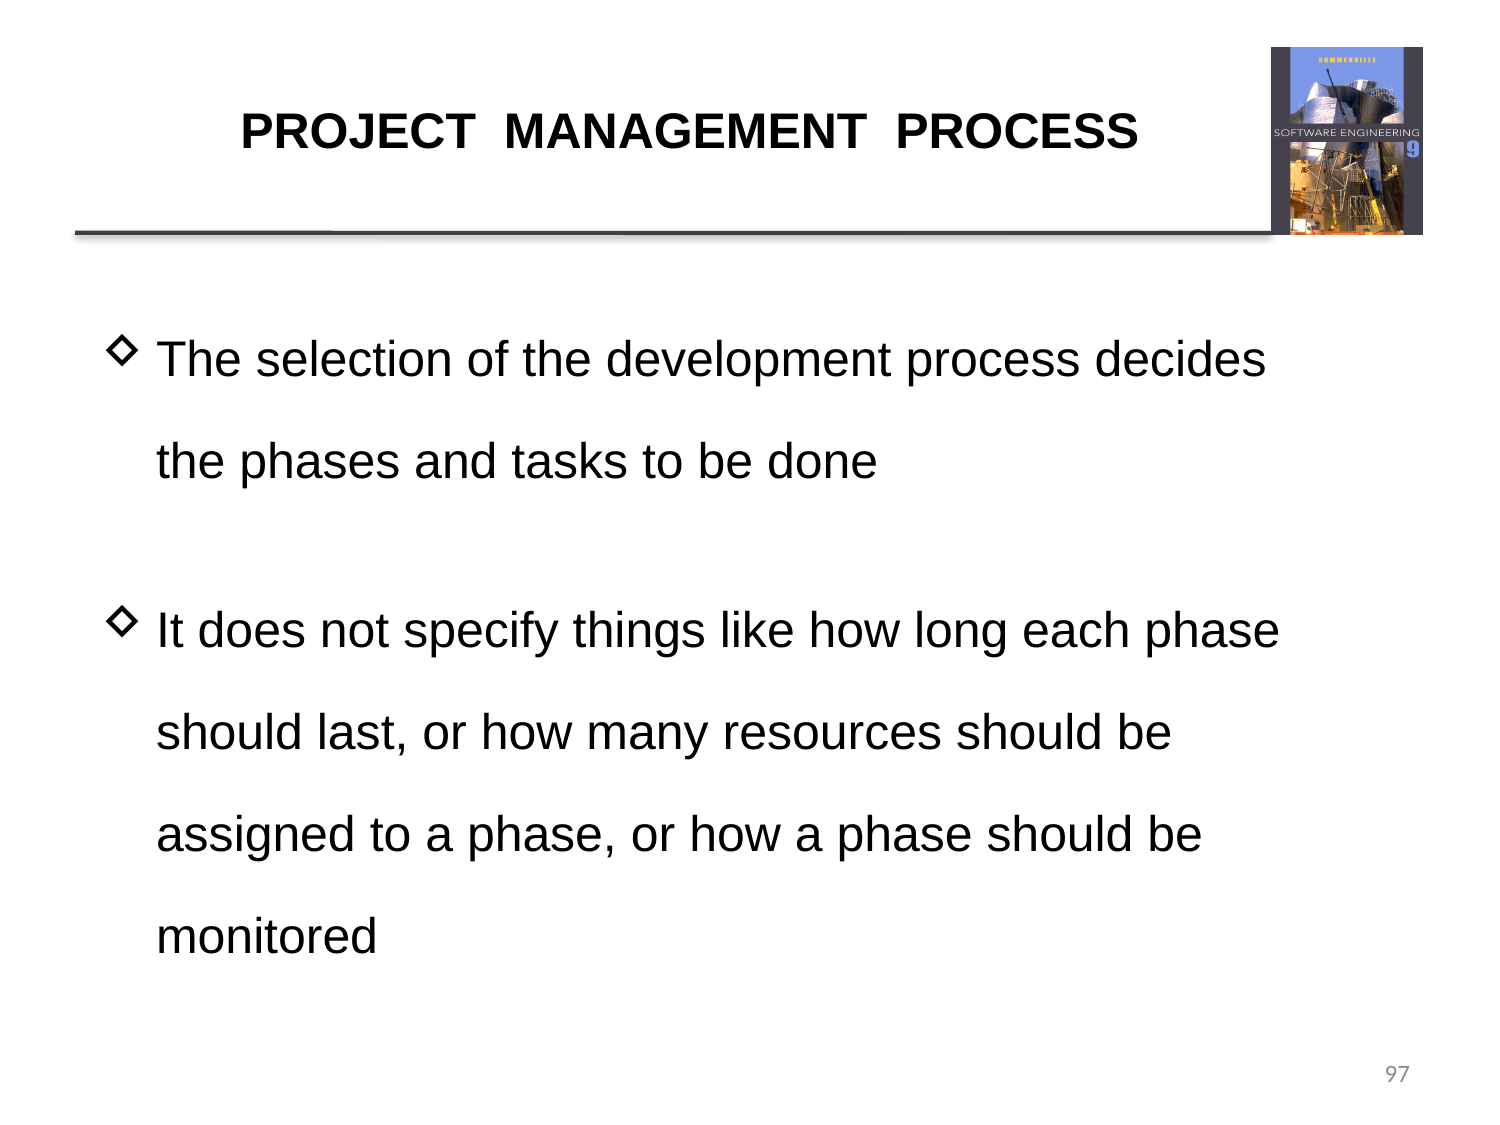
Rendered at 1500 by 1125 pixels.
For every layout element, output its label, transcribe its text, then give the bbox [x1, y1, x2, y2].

slide_number 97 [1074, 1042, 1425, 1103]
picture [1271, 47, 1423, 235]
title PROJECT MANAGEMENT PROCESS [64, 47, 1316, 211]
list The selection of the development process decides the phases and tasks to be done It does not specify things like how long each phase should last, or how many resources should be assigned to a phase, or how a phase should be monitored [84, 277, 1335, 1013]
